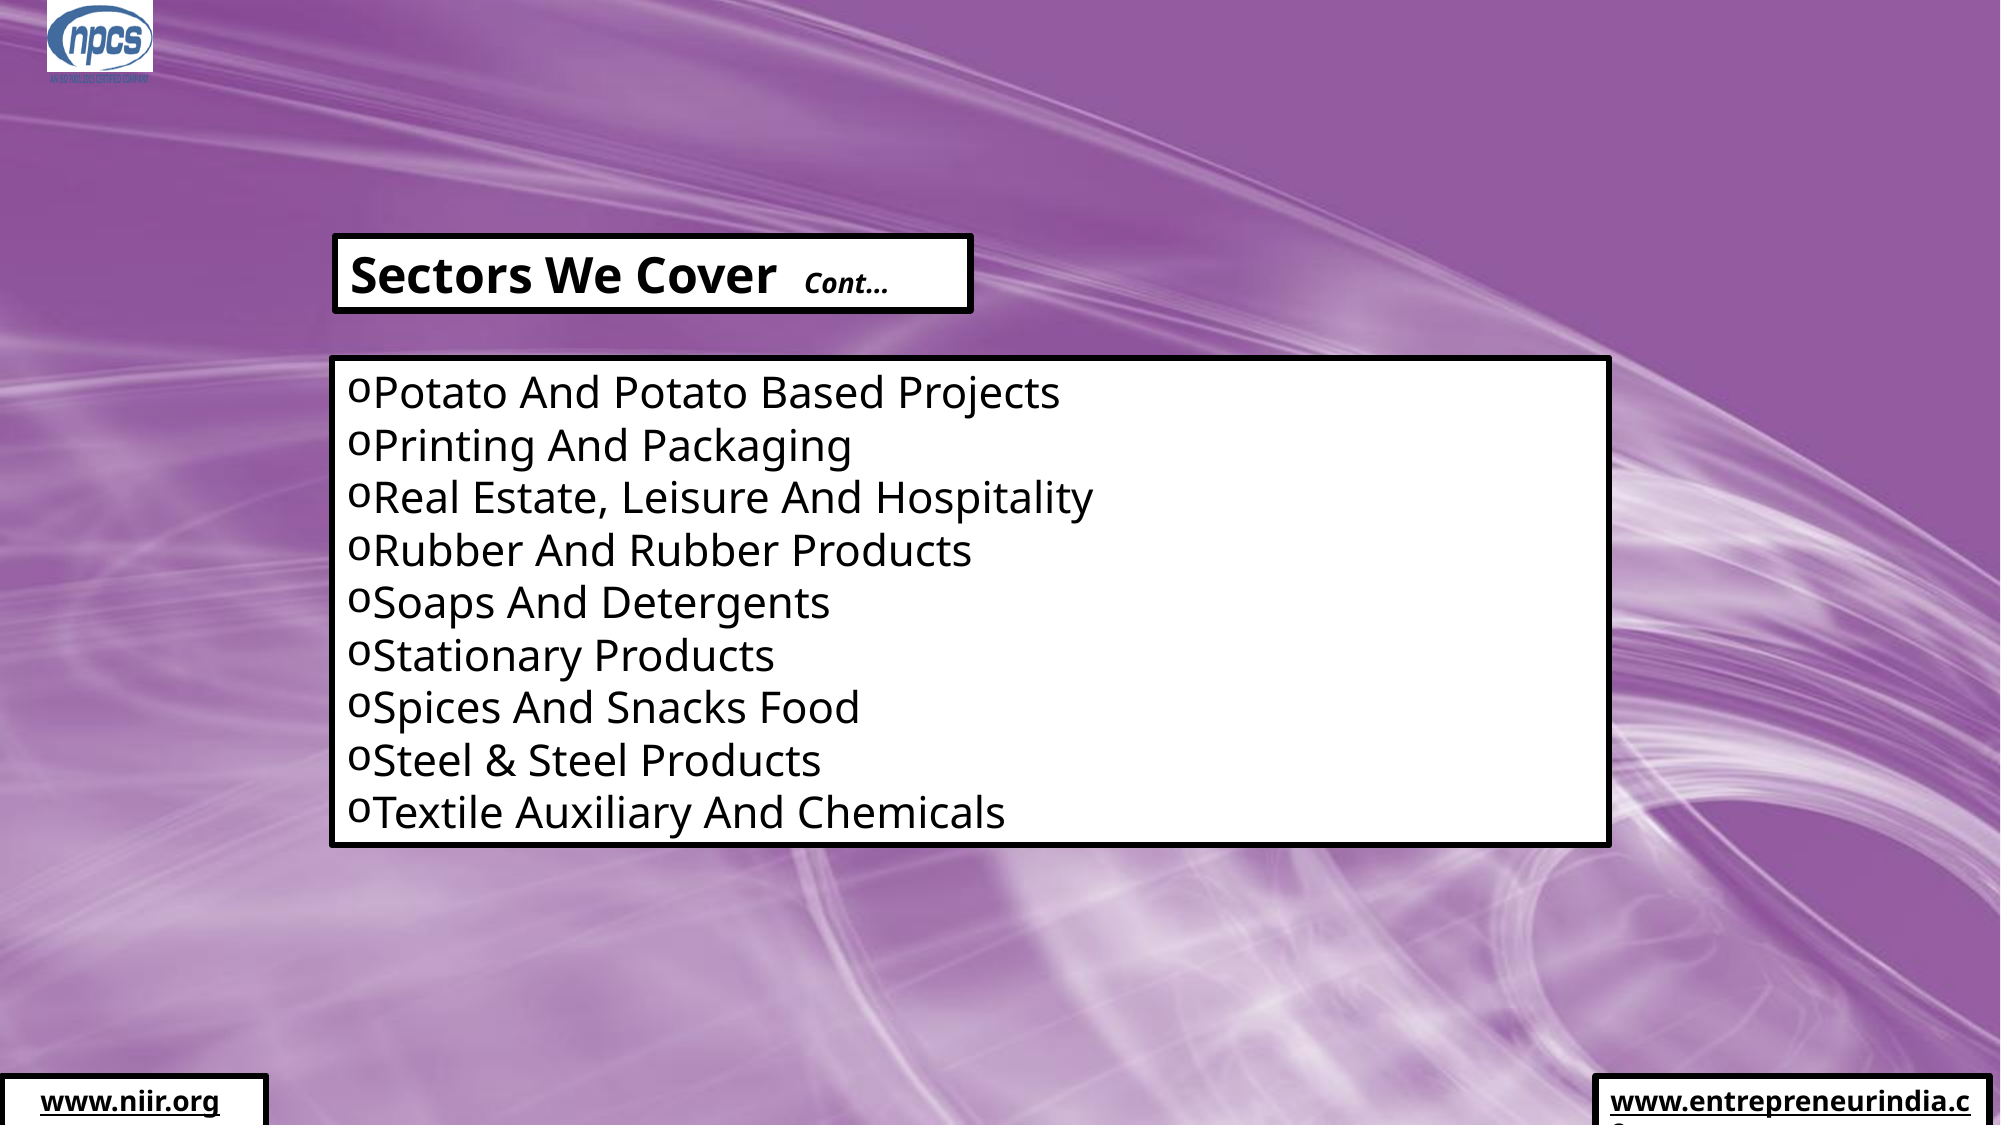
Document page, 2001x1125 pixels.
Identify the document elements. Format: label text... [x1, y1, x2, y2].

text_box www.entrepreneurindia.co [1594, 1074, 1991, 1125]
picture [0, 0, 2001, 1125]
text_box Potato And Potato Based Projects Printing And Packaging Real Estate, Leisure And Hospitality Rubber And Rubber Products Soaps And Detergents Stationary Products Spices And Snacks Food Steel & Steel Products Textile Auxiliary And Chemicals [330, 356, 1610, 846]
text_box www.niir.org [1, 1075, 267, 1125]
text_box Sectors We Cover Cont… [334, 235, 971, 311]
